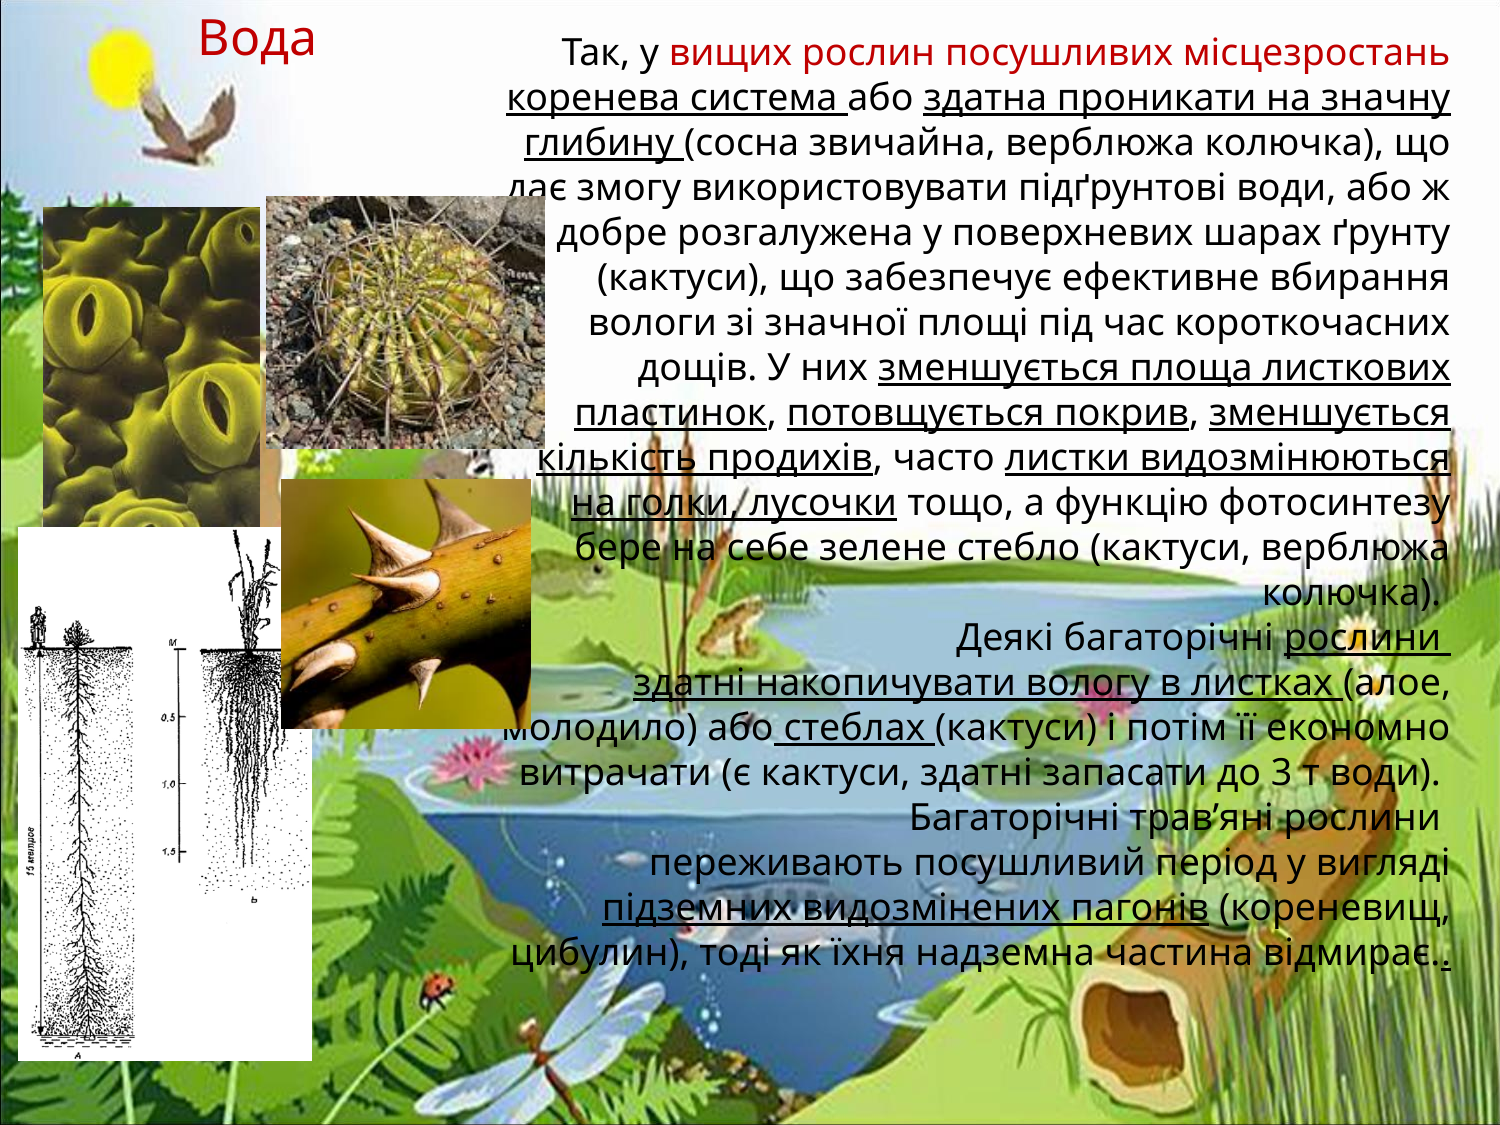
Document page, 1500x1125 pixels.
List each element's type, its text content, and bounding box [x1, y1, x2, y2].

text_box Вода [183, 0, 337, 74]
text_box Так, у вищих рослин посушливих місцезростань коренева система або здатна проникати на значну глибину (сосна звичайна, верблюжа колючка), що дає змогу використовувати підґрунтові води, або ж добре розгалужена у поверхневих шарах ґрунту (кактуси), що забезпечує ефективне вбирання вологи зі значної площі під час короткочасних дощів. У них зменшується площа листкових пластинок, потовщується покрив, зменшується кількість продихів, часто листки видозмінюються на голки, лусочки тощо, а функцію фотосинтезу бере на себе зелене стебло (кактуси, верблюжа колючка). Деякі багаторічні рослини здатні накопичувати вологу в листках (алое, молодило) або стеблах (кактуси) і потім її економно витрачати (є кактуси, здатні запасати до 3 т води). Багаторічні трав’яні рослини переживають посушливий період у вигляді підземних видозмінених пагонів (кореневищ, цибулин), тоді як їхня надземна частина відмирає.. [478, 20, 1466, 980]
picture [0, 0, 1500, 1125]
